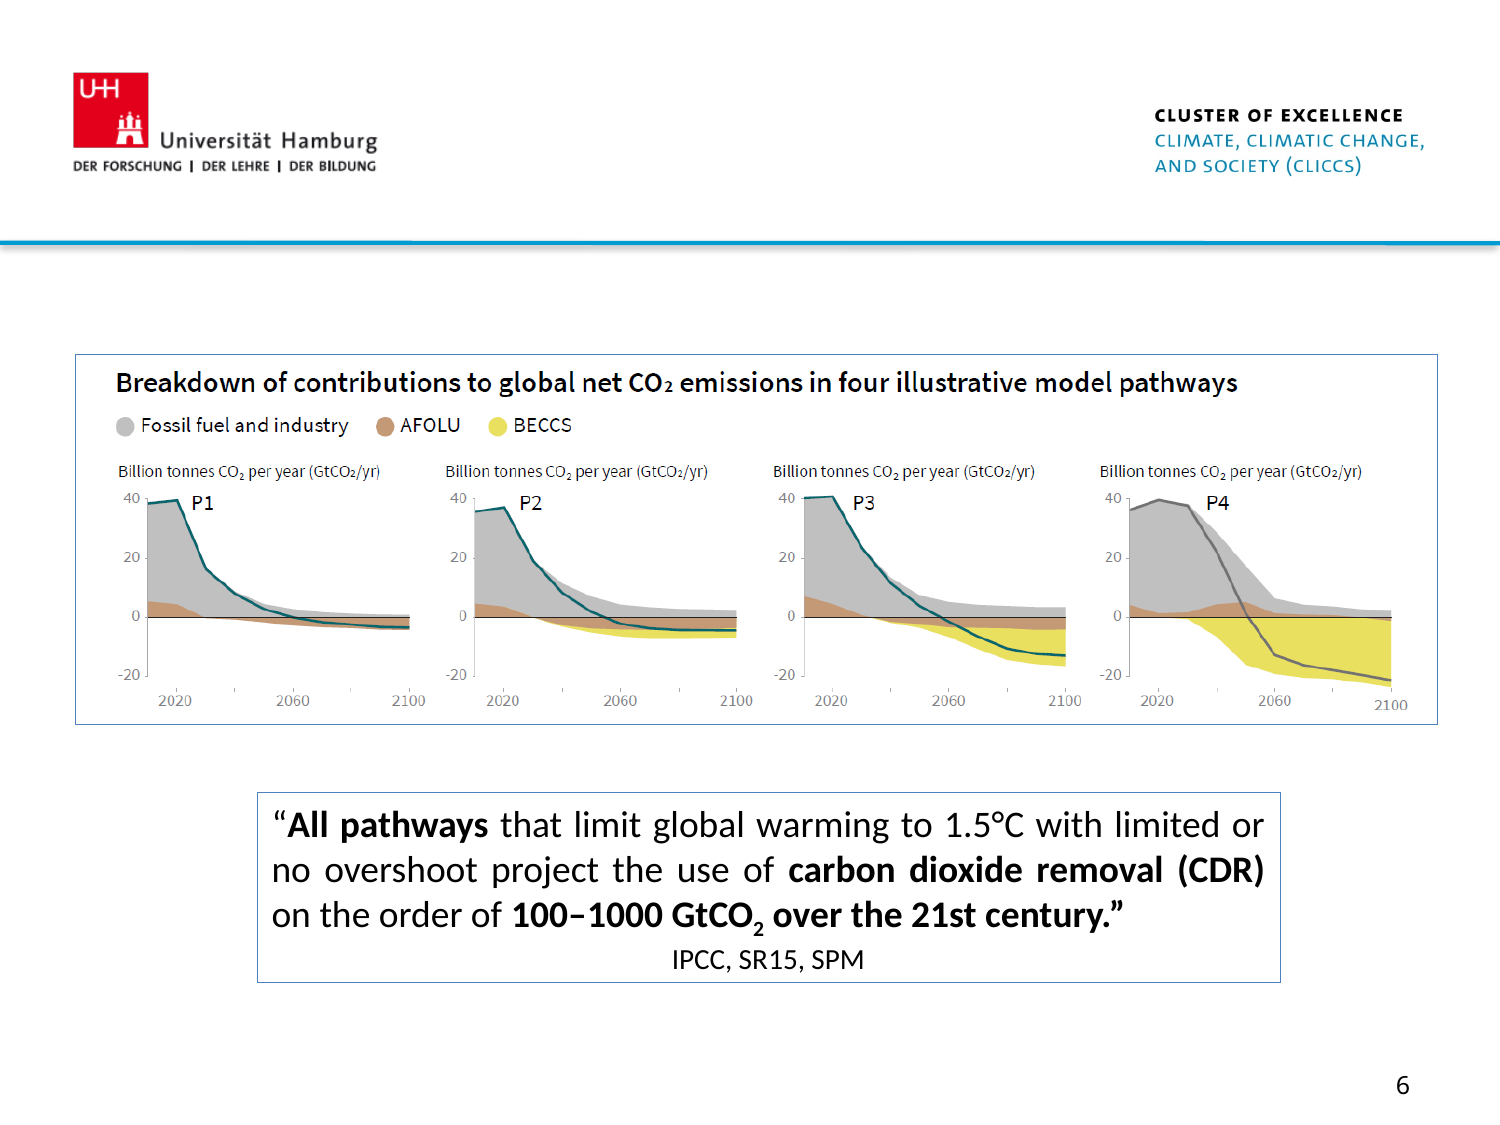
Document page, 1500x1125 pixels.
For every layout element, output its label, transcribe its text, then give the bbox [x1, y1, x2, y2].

text_box “All pathways that limit global warming to 1.5°C with limited or no overshoot project the use of carbon dioxide removal (CDR) on the order of 100–1000 GtCO2 over the 21st century.” IPCC, SR15, SPM [257, 792, 1281, 983]
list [74, 354, 1438, 725]
picture [1154, 108, 1424, 177]
slide_number 6 [1196, 1056, 1425, 1117]
